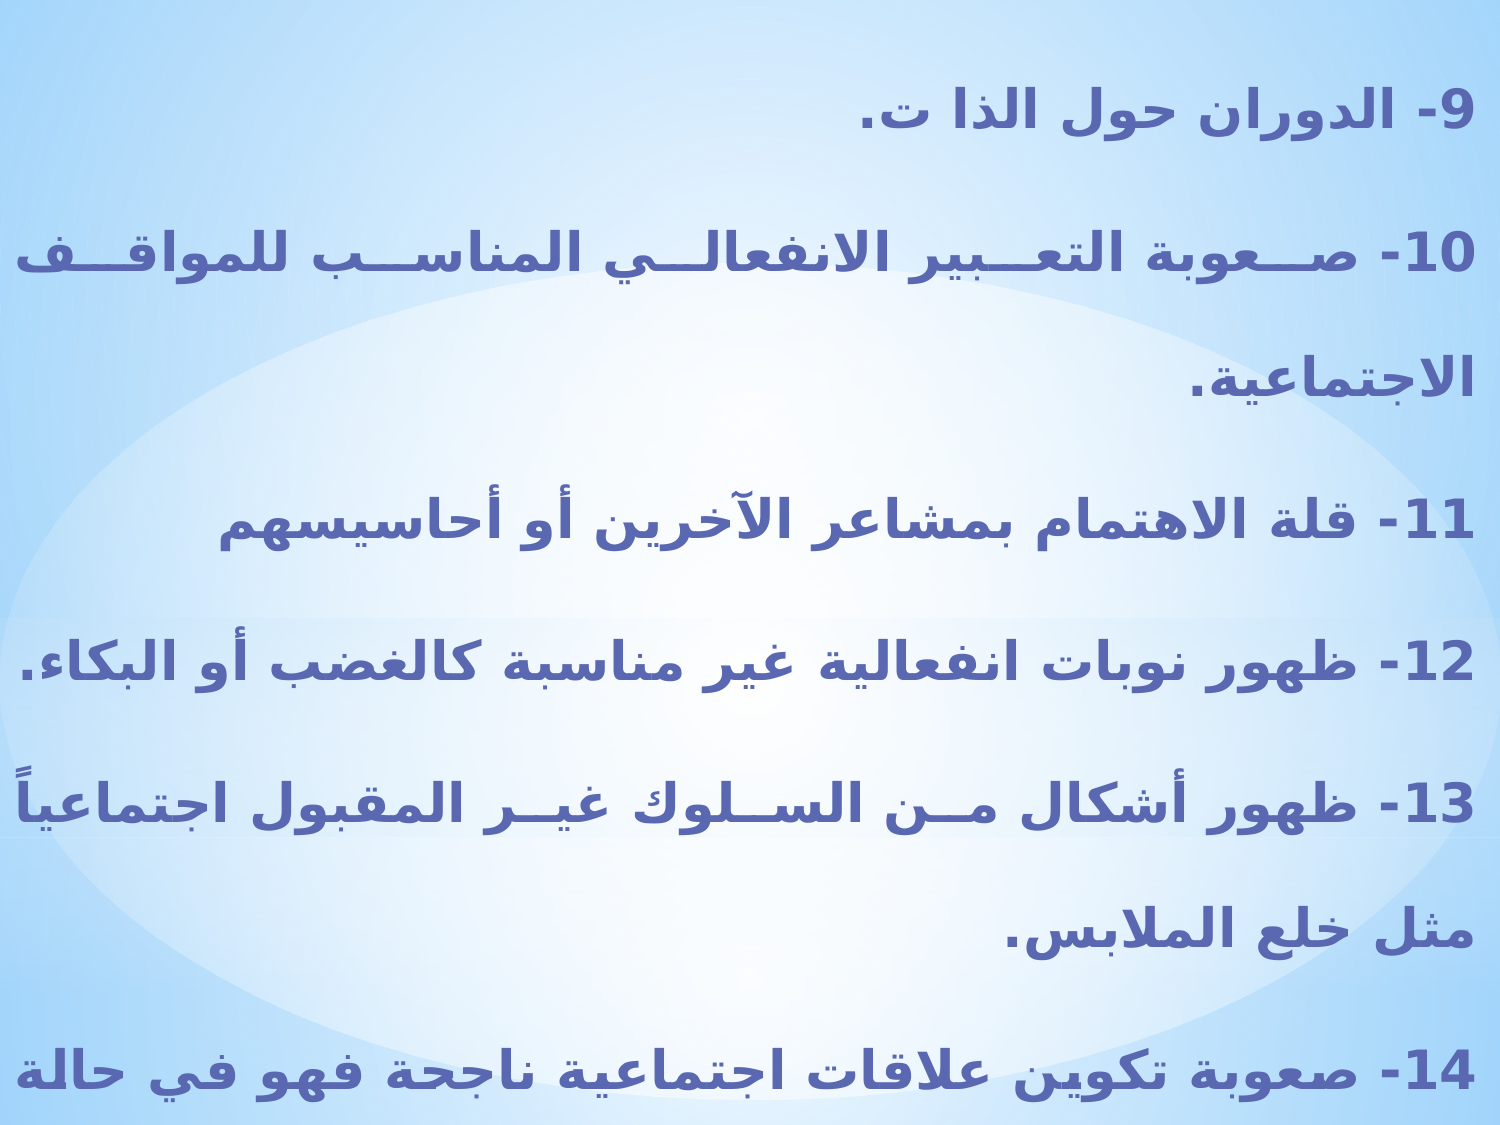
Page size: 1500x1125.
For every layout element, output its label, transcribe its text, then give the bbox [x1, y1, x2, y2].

list 9- الدوران حول الذا ت. 10- صعوبة التعبير الانفعالي المناسب للمواقف الاجتماعية. 11- قلة الاهتمام بمشاعر الآخرين أو أحاسيسهم 12- ظهور نوبات انفعالية غير مناسبة كالغضب أو البكاء. 13- ظهور أشكال من السلوك غير المقبول اجتماعياً مثل خلع الملابس. 14- صعوبة تكوين علاقات اجتماعية ناجحة فهو في حالة عزلة عن الاخرين ولفترة طويلة من الوقت . 15- اللعب الحسي الفردي. [0, 7, 1500, 1125]
